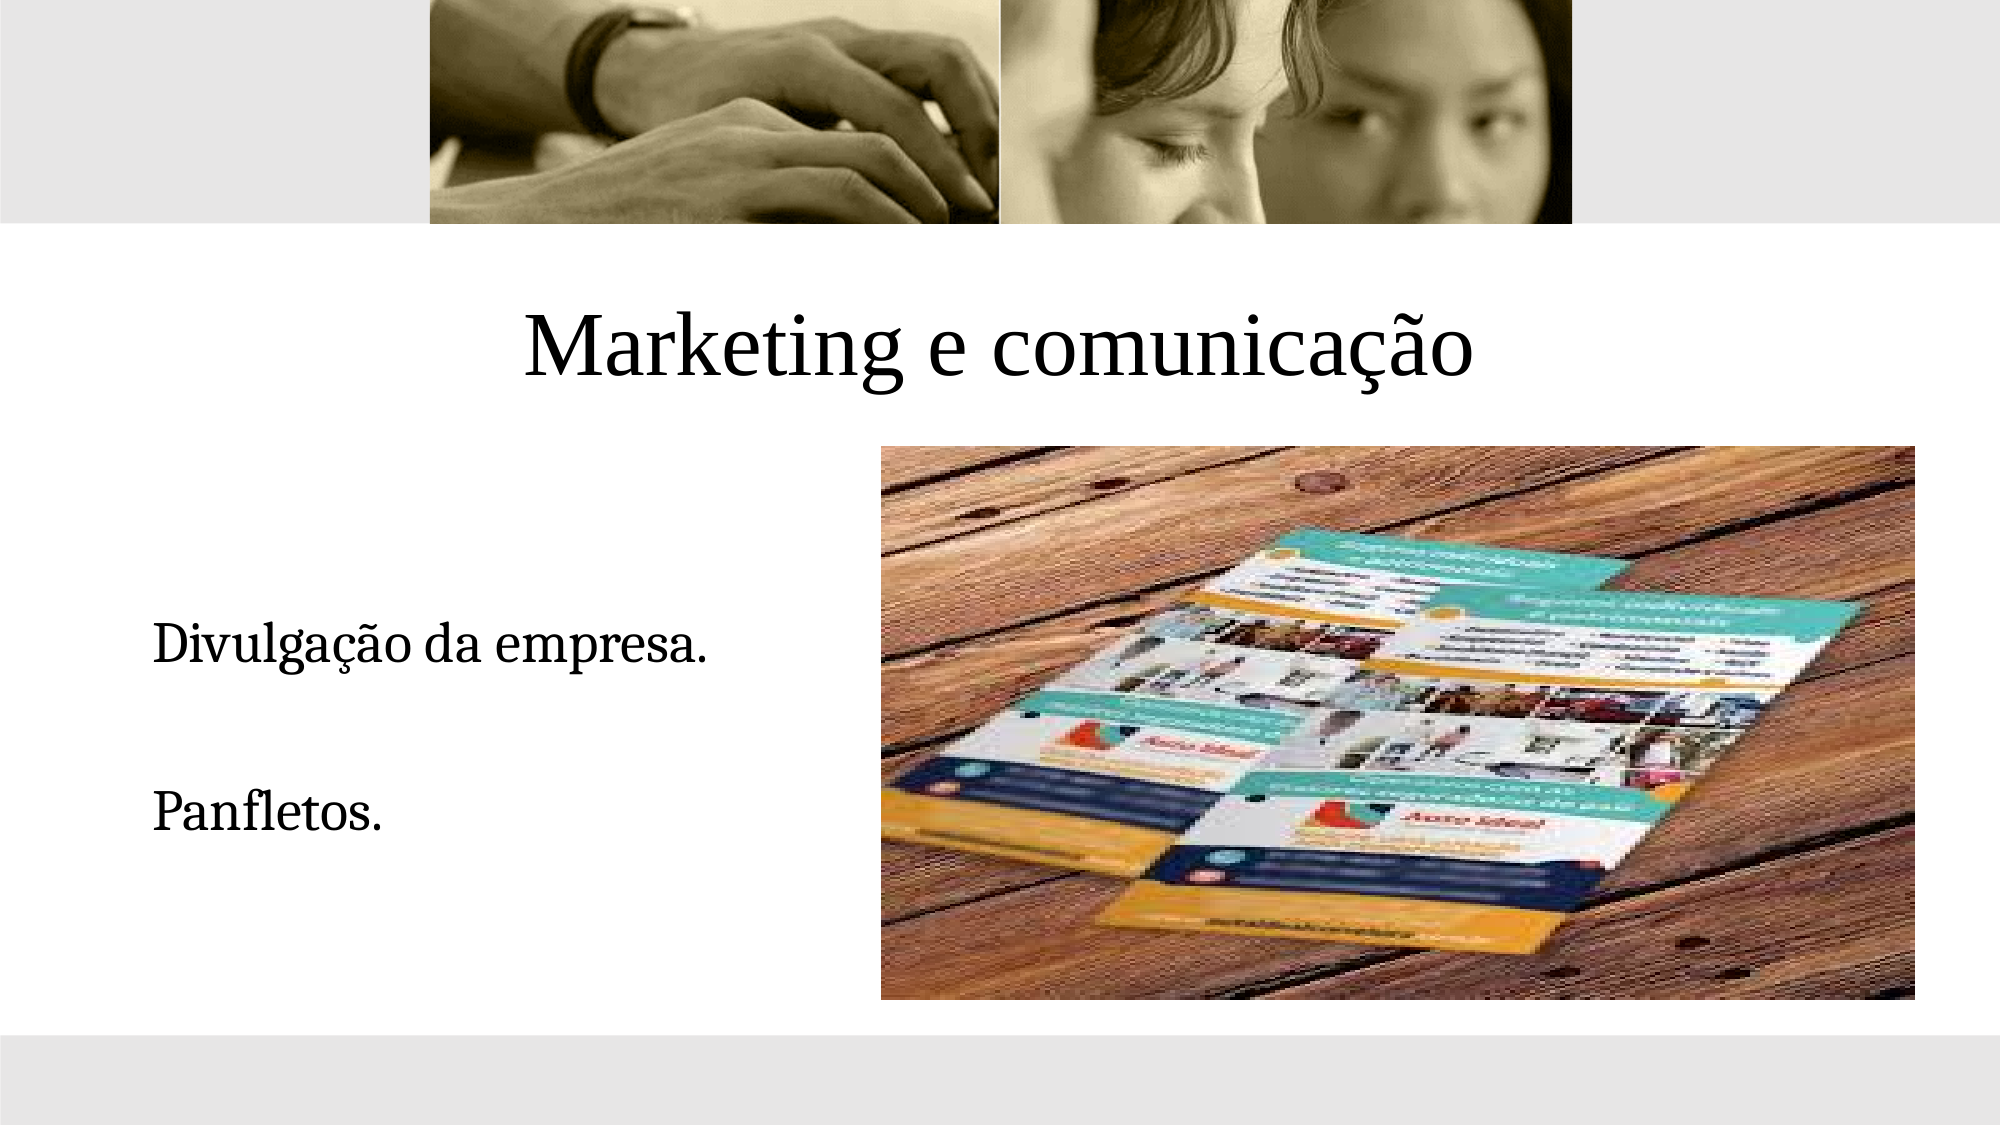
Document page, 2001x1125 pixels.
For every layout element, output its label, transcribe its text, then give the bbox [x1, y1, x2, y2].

text_box Divulgação da empresa. Panfletos. [137, 513, 783, 1017]
picture [429, 0, 1573, 224]
text_box Marketing e comunicação [137, 237, 1863, 455]
picture [881, 446, 1915, 1000]
